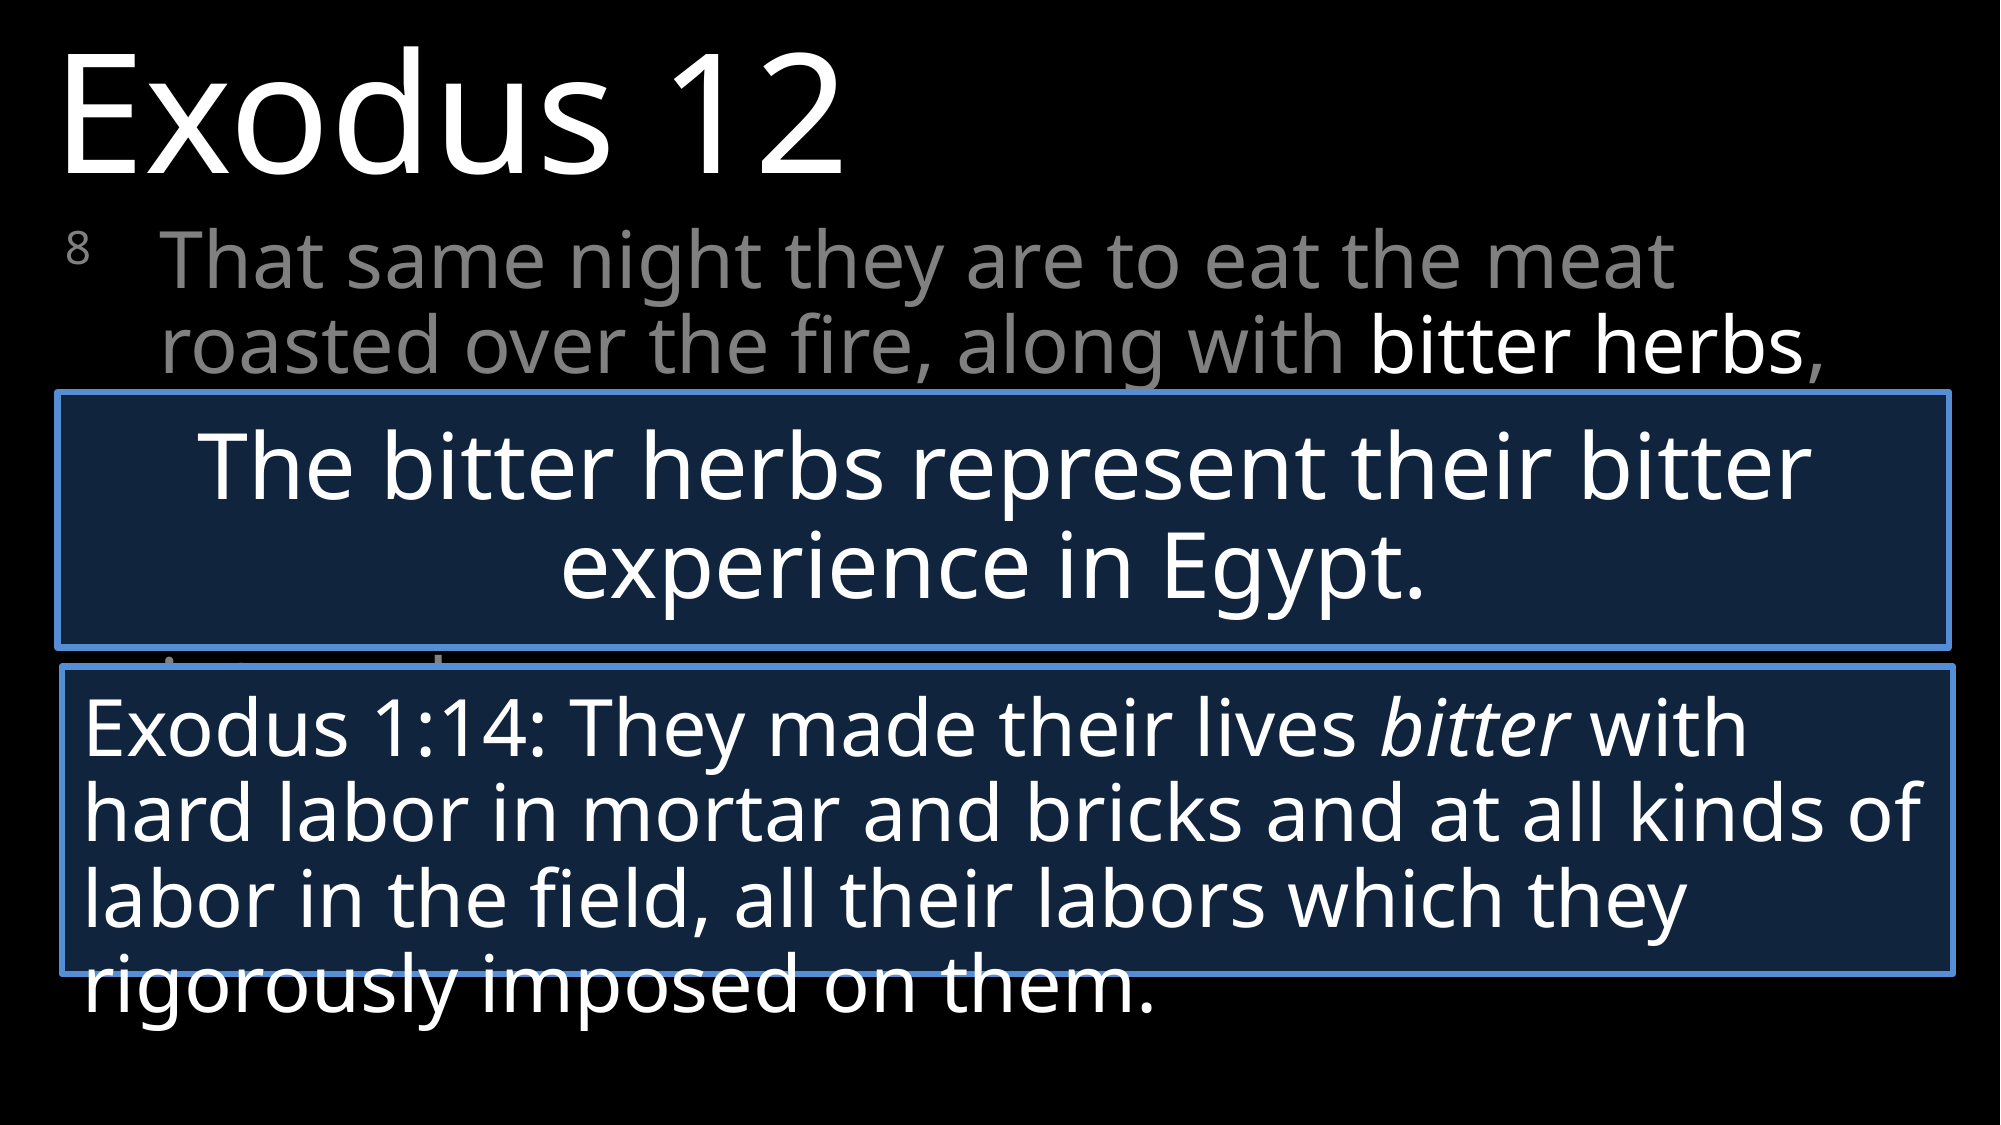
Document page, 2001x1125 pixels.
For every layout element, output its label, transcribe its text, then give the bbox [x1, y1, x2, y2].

text_box 8 That same night they are to eat the meat roasted over the fire, along with bitter herbs, and bread made without yeast. 9 Do not eat the meat raw or boiled in water, but roast it over a fire—with the head, legs and internal organs. [49, 212, 1943, 826]
text_box Exodus 1:14: They made their lives bitter with hard labor in mortar and bricks and at all kinds of labor in the field, all their labors which they rigorously imposed on them. [65, 680, 1953, 1038]
text_box Exodus 12 [37, 0, 1838, 215]
text_box The bitter herbs represent their bitter experience in Egypt. [61, 413, 1949, 626]
text_box [57, 392, 1949, 648]
text_box [61, 666, 1954, 974]
